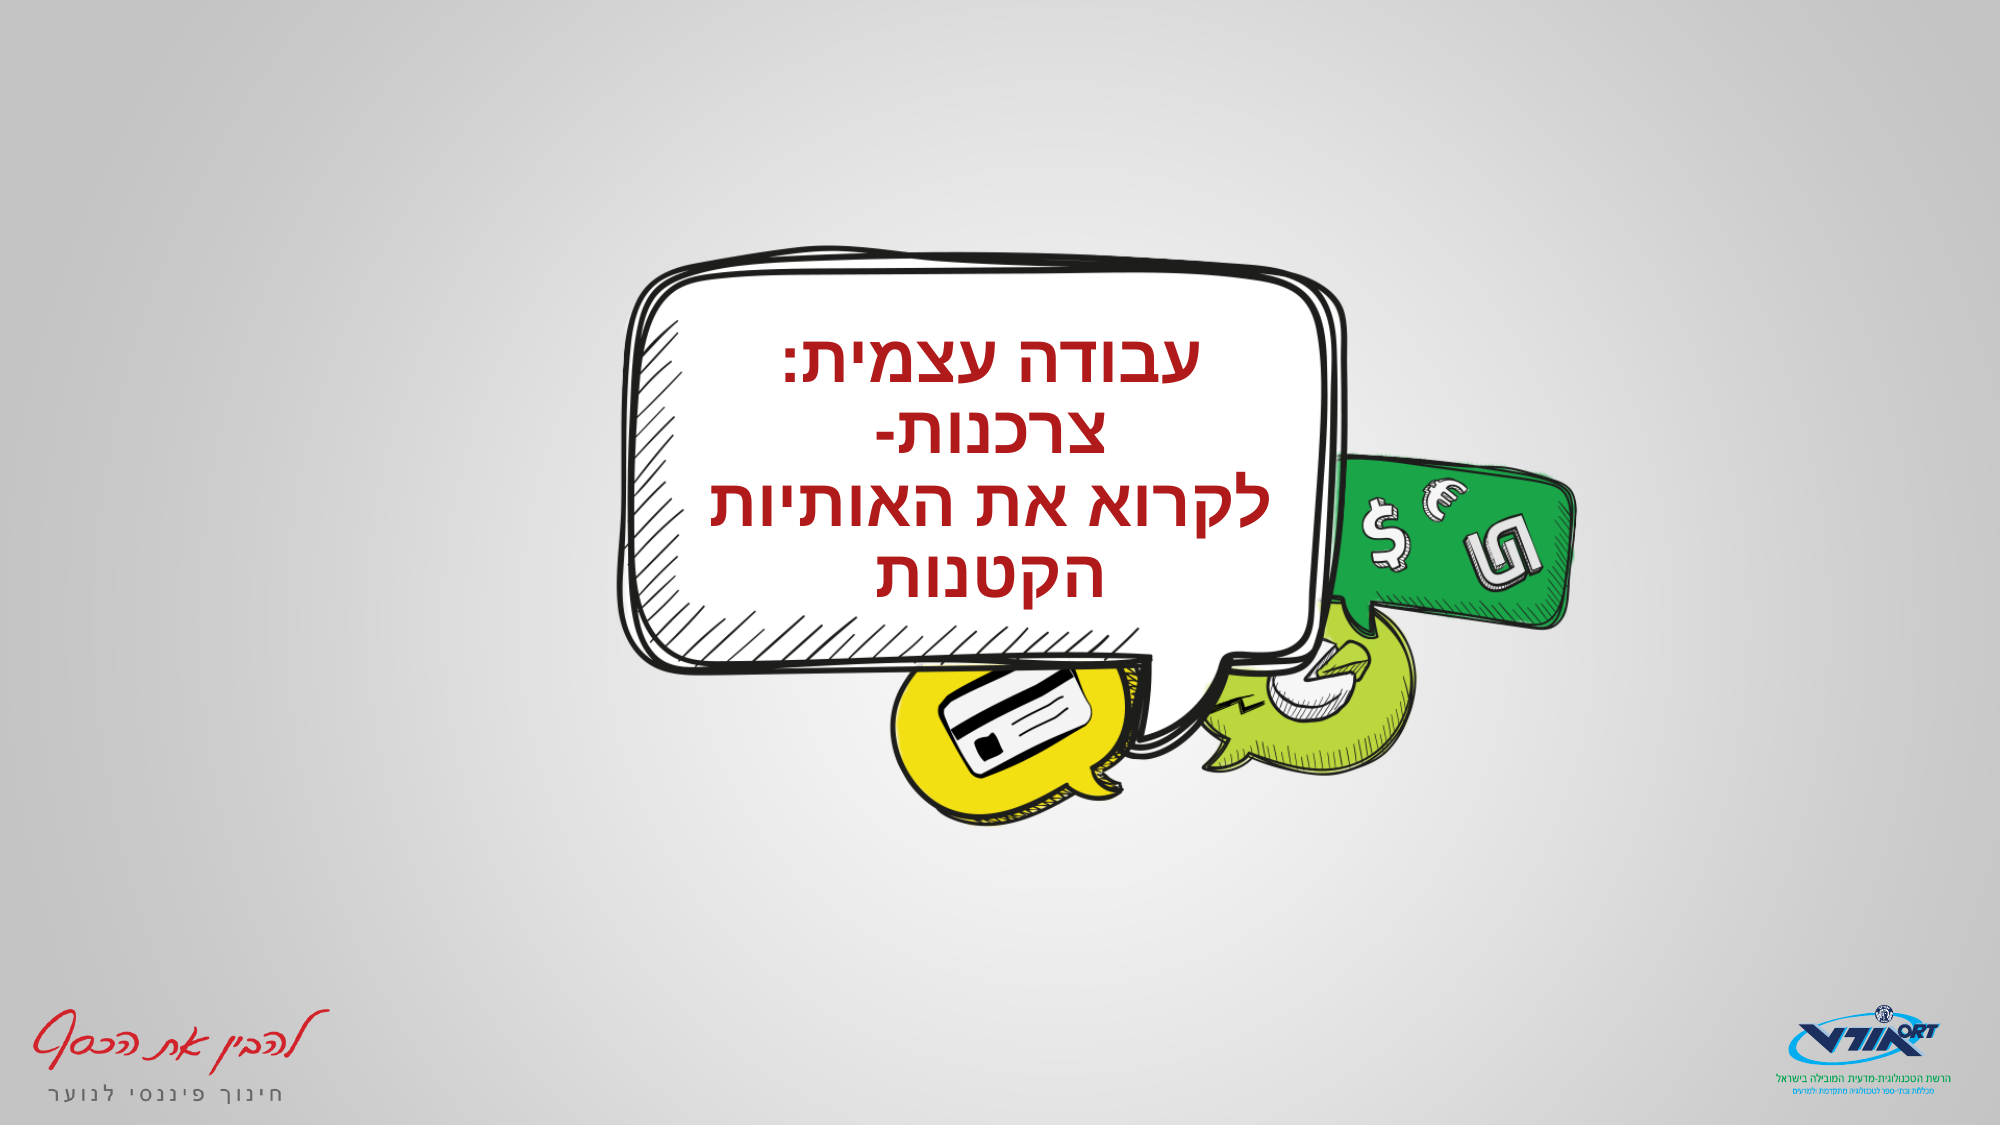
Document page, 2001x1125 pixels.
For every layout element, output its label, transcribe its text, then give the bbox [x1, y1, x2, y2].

picture [0, 0, 2000, 1125]
title עבודה עצמית: צרכנות- לקרוא את האותיות הקטנות [645, 309, 1338, 628]
